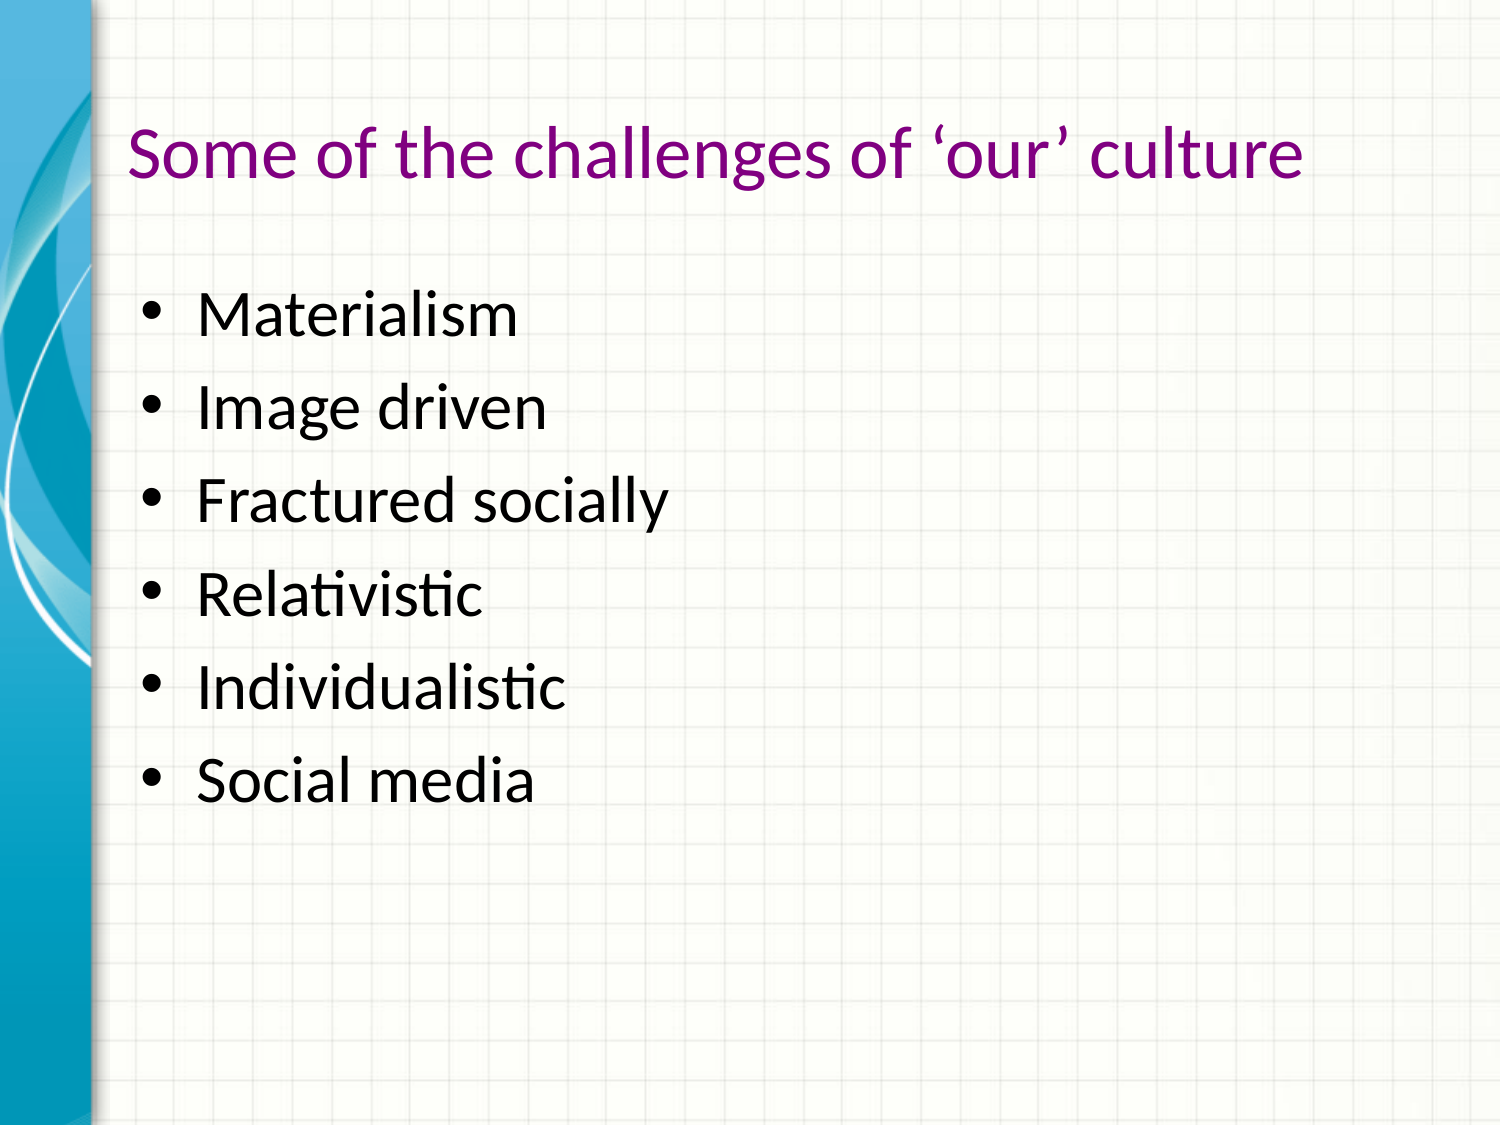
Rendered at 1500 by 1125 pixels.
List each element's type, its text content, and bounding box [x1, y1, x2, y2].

title Some of the challenges of ‘our’ culture [111, 54, 1375, 243]
picture [0, 0, 1500, 1125]
list Materialism Image driven Fractured socially Relativistic Individualistic Social media [124, 261, 1451, 968]
